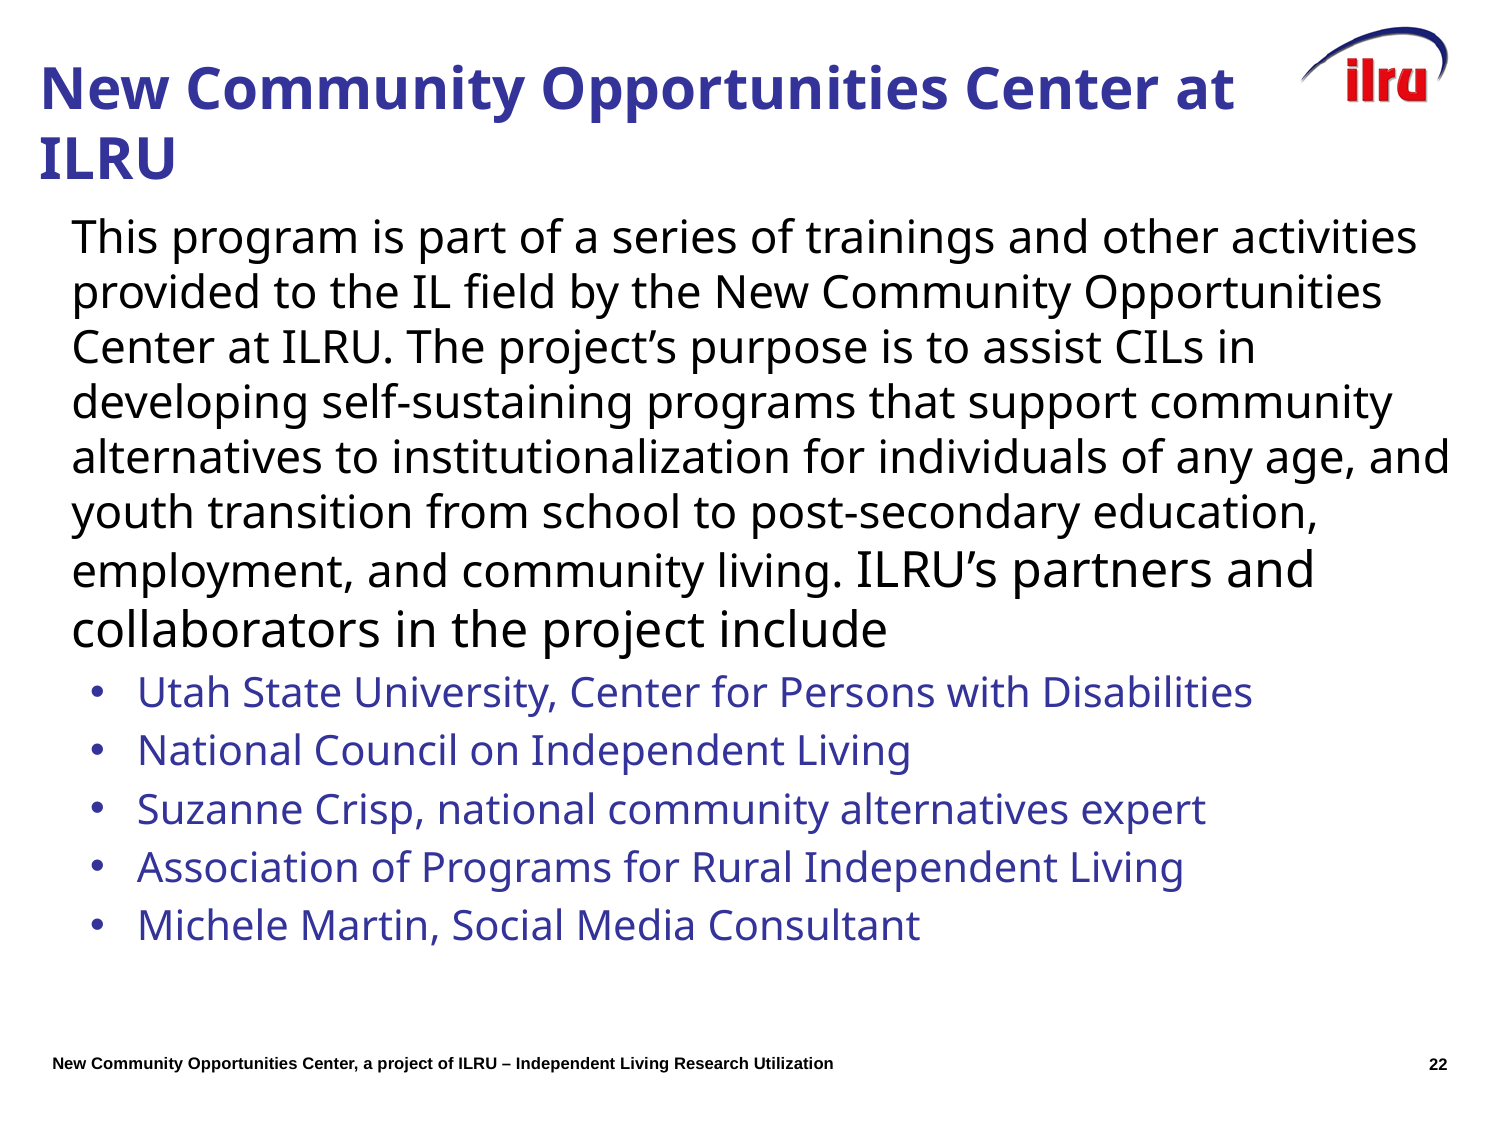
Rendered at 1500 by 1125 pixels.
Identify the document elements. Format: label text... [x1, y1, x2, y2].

list This program is part of a series of trainings and other activities provided to the IL field by the New Community Opportunities Center at ILRU. The project’s purpose is to assist CILs in developing self-sustaining programs that support community alternatives to institutionalization for individuals of any age, and youth transition from school to post-secondary education, employment, and community living. ILRU’s partners and collaborators in the project include Utah State University, Center for Persons with Disabilities National Council on Independent Living Suzanne Crisp, national community alternatives expert Association of Programs for Rural Independent Living Michele Martin, Social Media Consultant [0, 200, 1500, 1013]
picture [1299, 24, 1463, 103]
title New Community Opportunities Center at ILRU [24, 62, 1288, 180]
